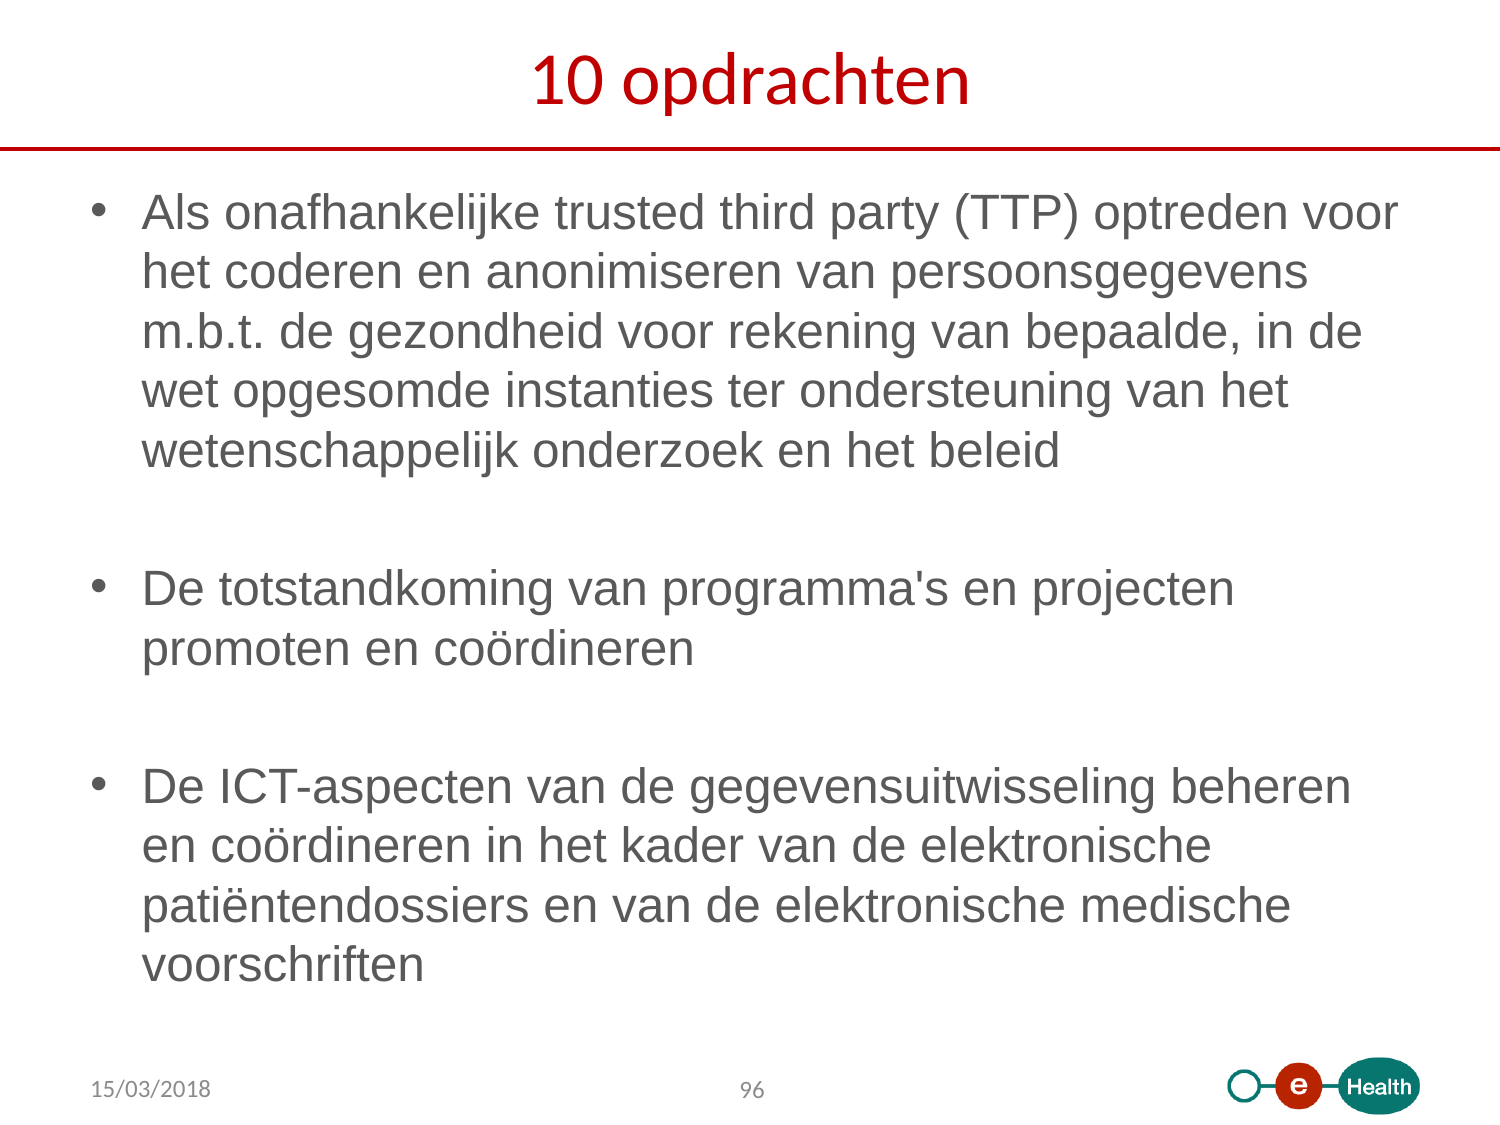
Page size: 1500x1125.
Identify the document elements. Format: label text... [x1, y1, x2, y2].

title 10 opdrachten [0, 0, 1500, 149]
list Als onafhankelijke trusted third party (TTP) optreden voor het coderen en anonimiseren van persoonsgegevens m.b.t. de gezondheid voor rekening van bepaalde, in de wet opgesomde instanties ter ondersteuning van het wetenschappelijk onderzoek en het beleid De totstandkoming van programma's en projecten promoten en coördineren De ICT-aspecten van de gegevensuitwisseling beheren en coördineren in het kader van de elektronische patiëntendossiers en van de elektronische medische voorschriften [75, 172, 1425, 1041]
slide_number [75, 1057, 425, 1118]
picture [1198, 1046, 1441, 1118]
slide_number 96 [577, 1058, 928, 1119]
